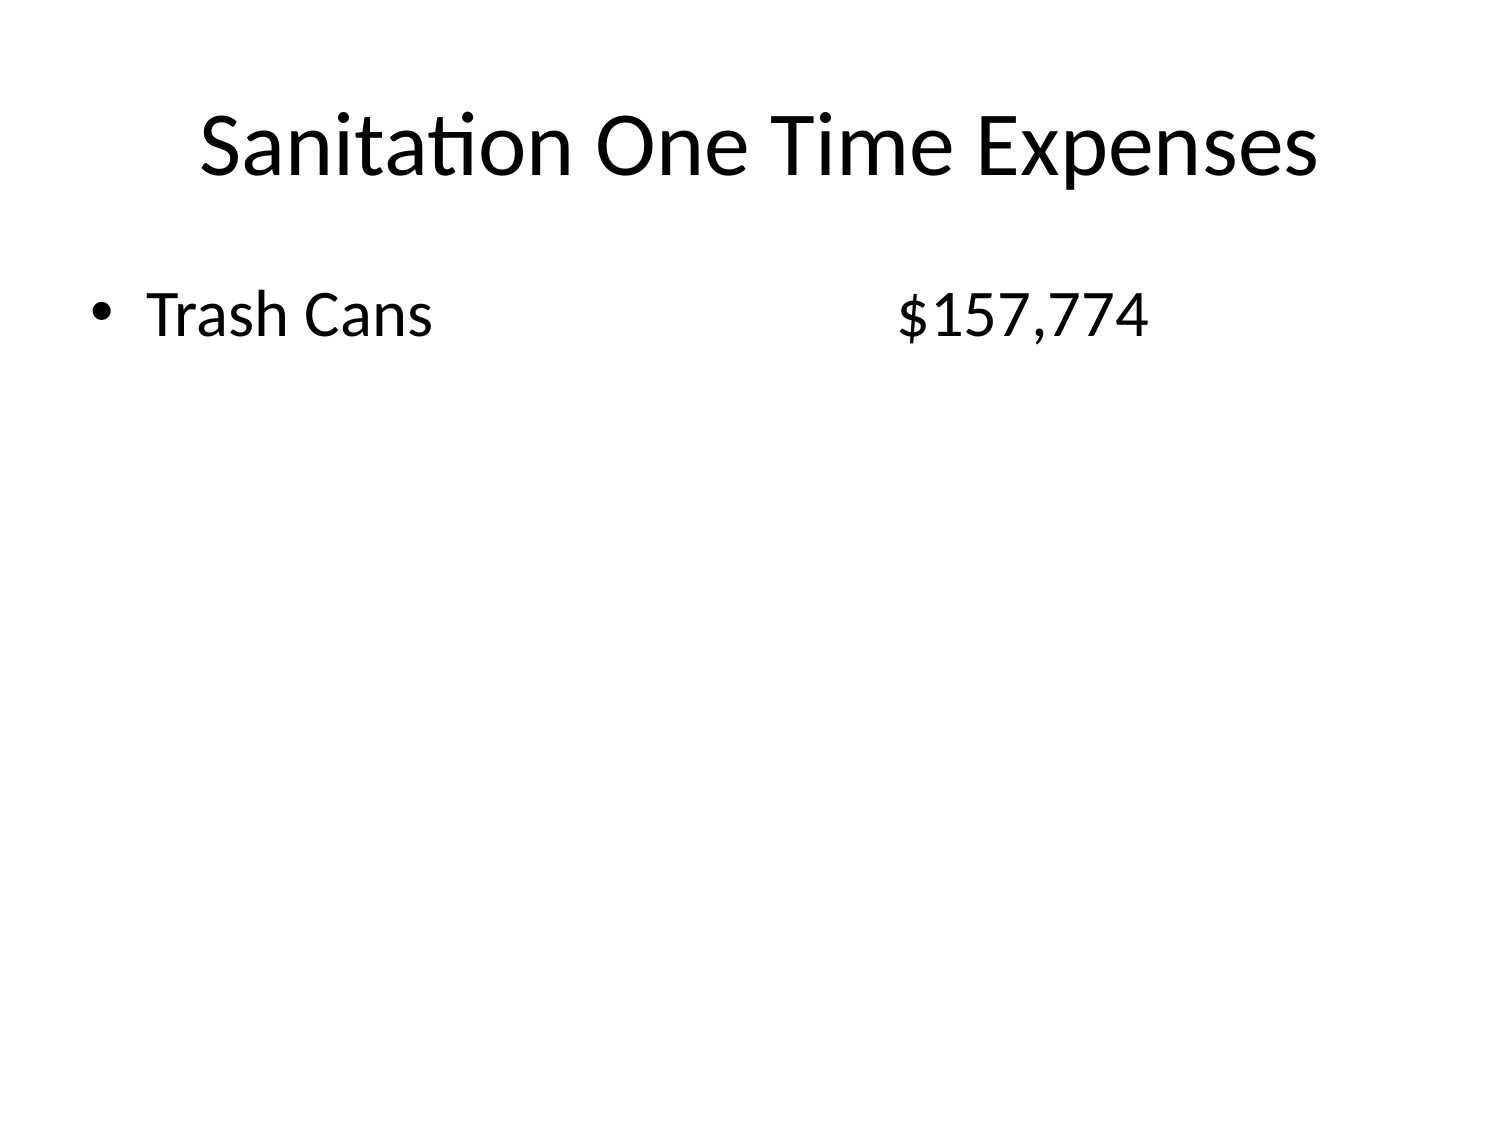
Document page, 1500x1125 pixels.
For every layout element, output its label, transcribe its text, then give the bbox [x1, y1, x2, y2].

list Trash Cans $157,774 [75, 262, 1425, 1005]
title Sanitation One Time Expenses [75, 45, 1425, 233]
